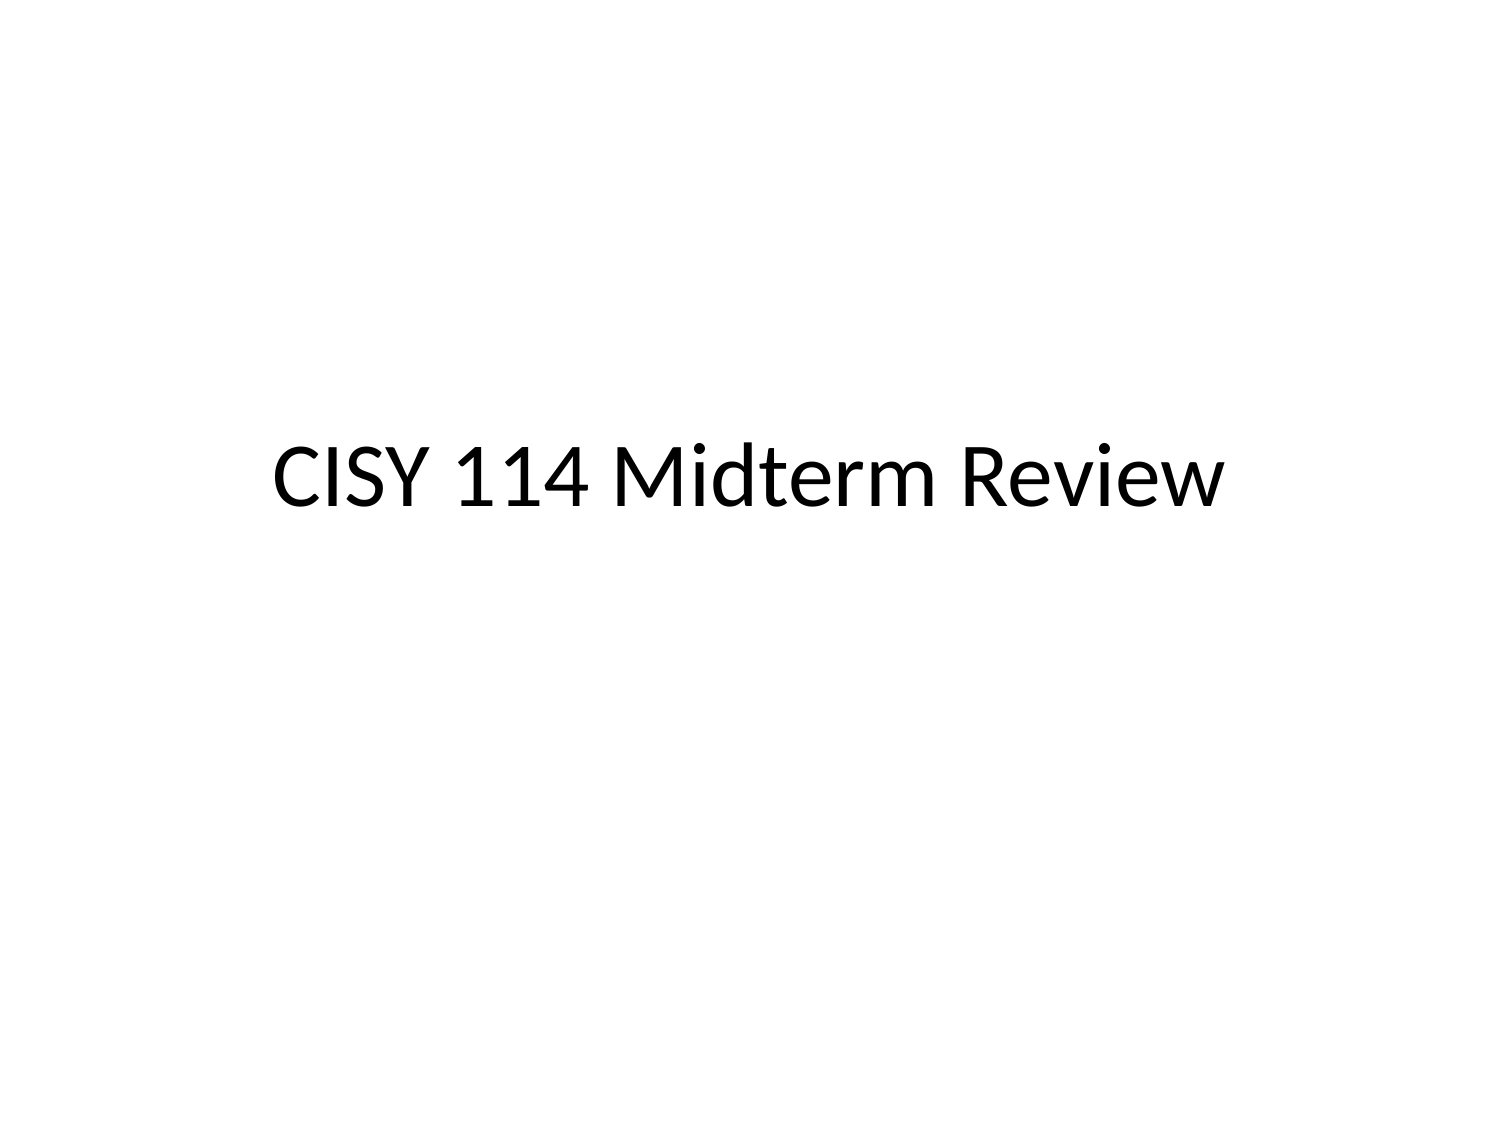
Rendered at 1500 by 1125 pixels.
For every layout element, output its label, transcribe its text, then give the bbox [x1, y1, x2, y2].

title CISY 114 Midterm Review [112, 349, 1388, 591]
